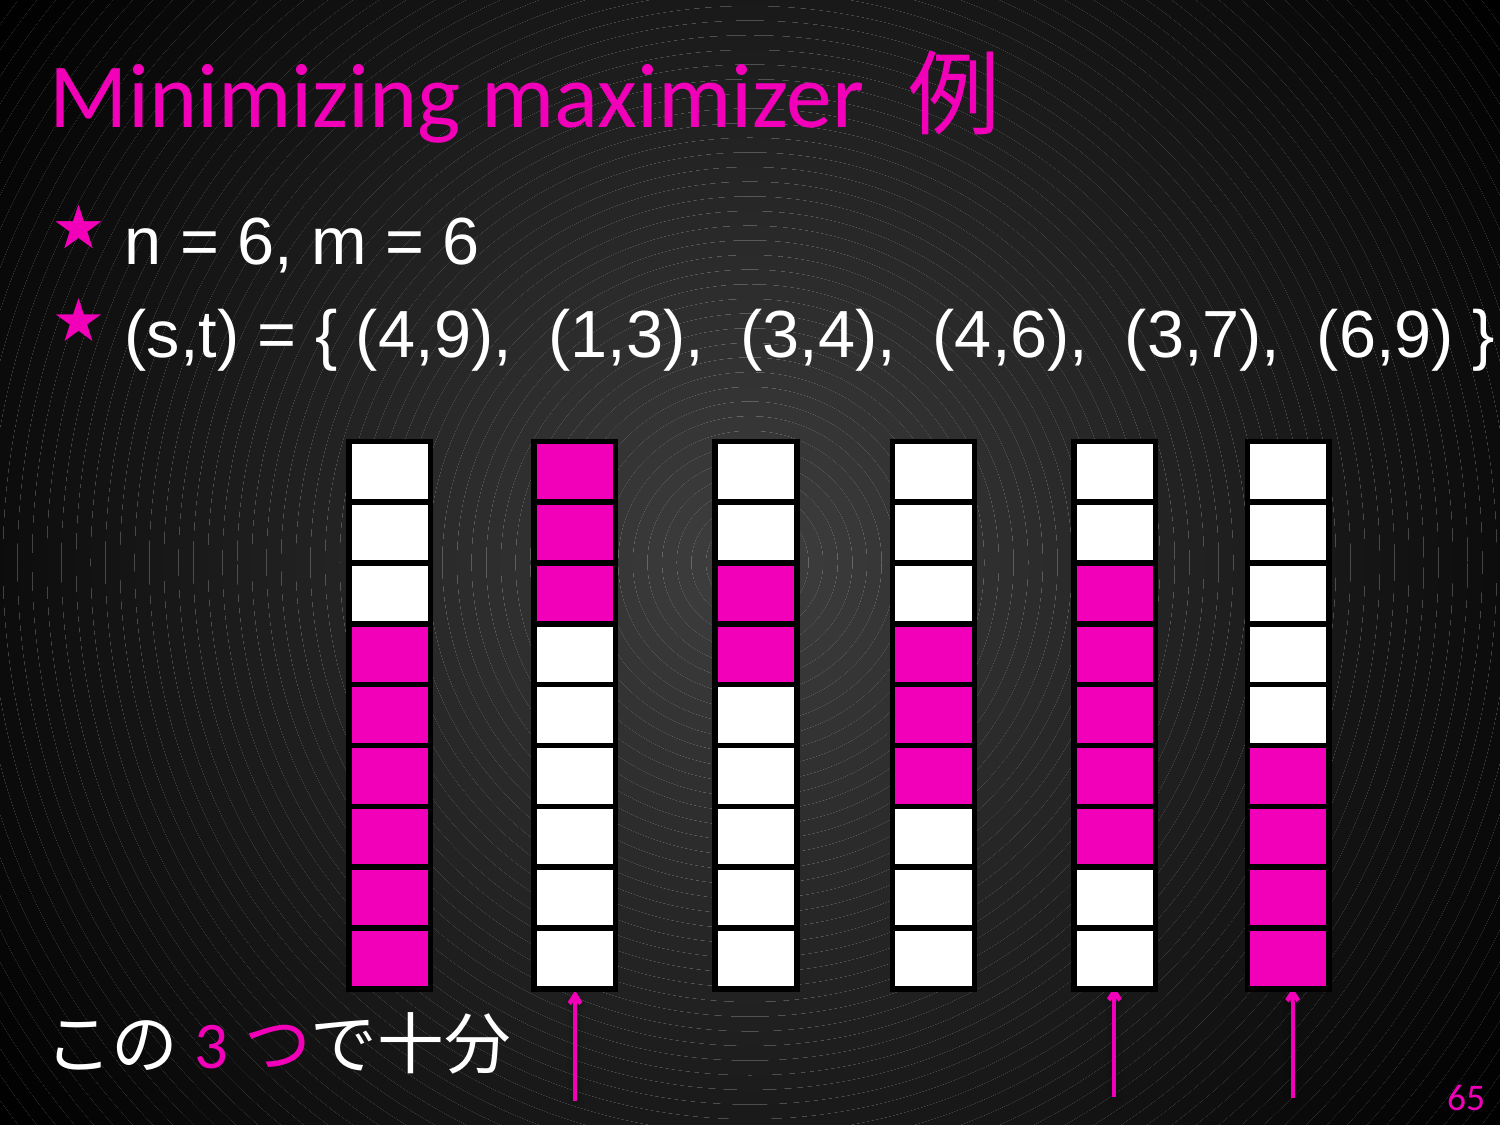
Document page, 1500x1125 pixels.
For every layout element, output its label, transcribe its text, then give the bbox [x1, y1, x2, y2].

text_box この3つで十分 [30, 994, 526, 1089]
title Minimizing maximizer 例 [34, 19, 1469, 164]
slide_number 65 [1149, 1065, 1500, 1125]
text_box n = 6, m = 6 (s,t) = { (4,9), (1,3), (3,4), (4,6), (3,7), (6,9) } [34, 189, 1500, 1042]
